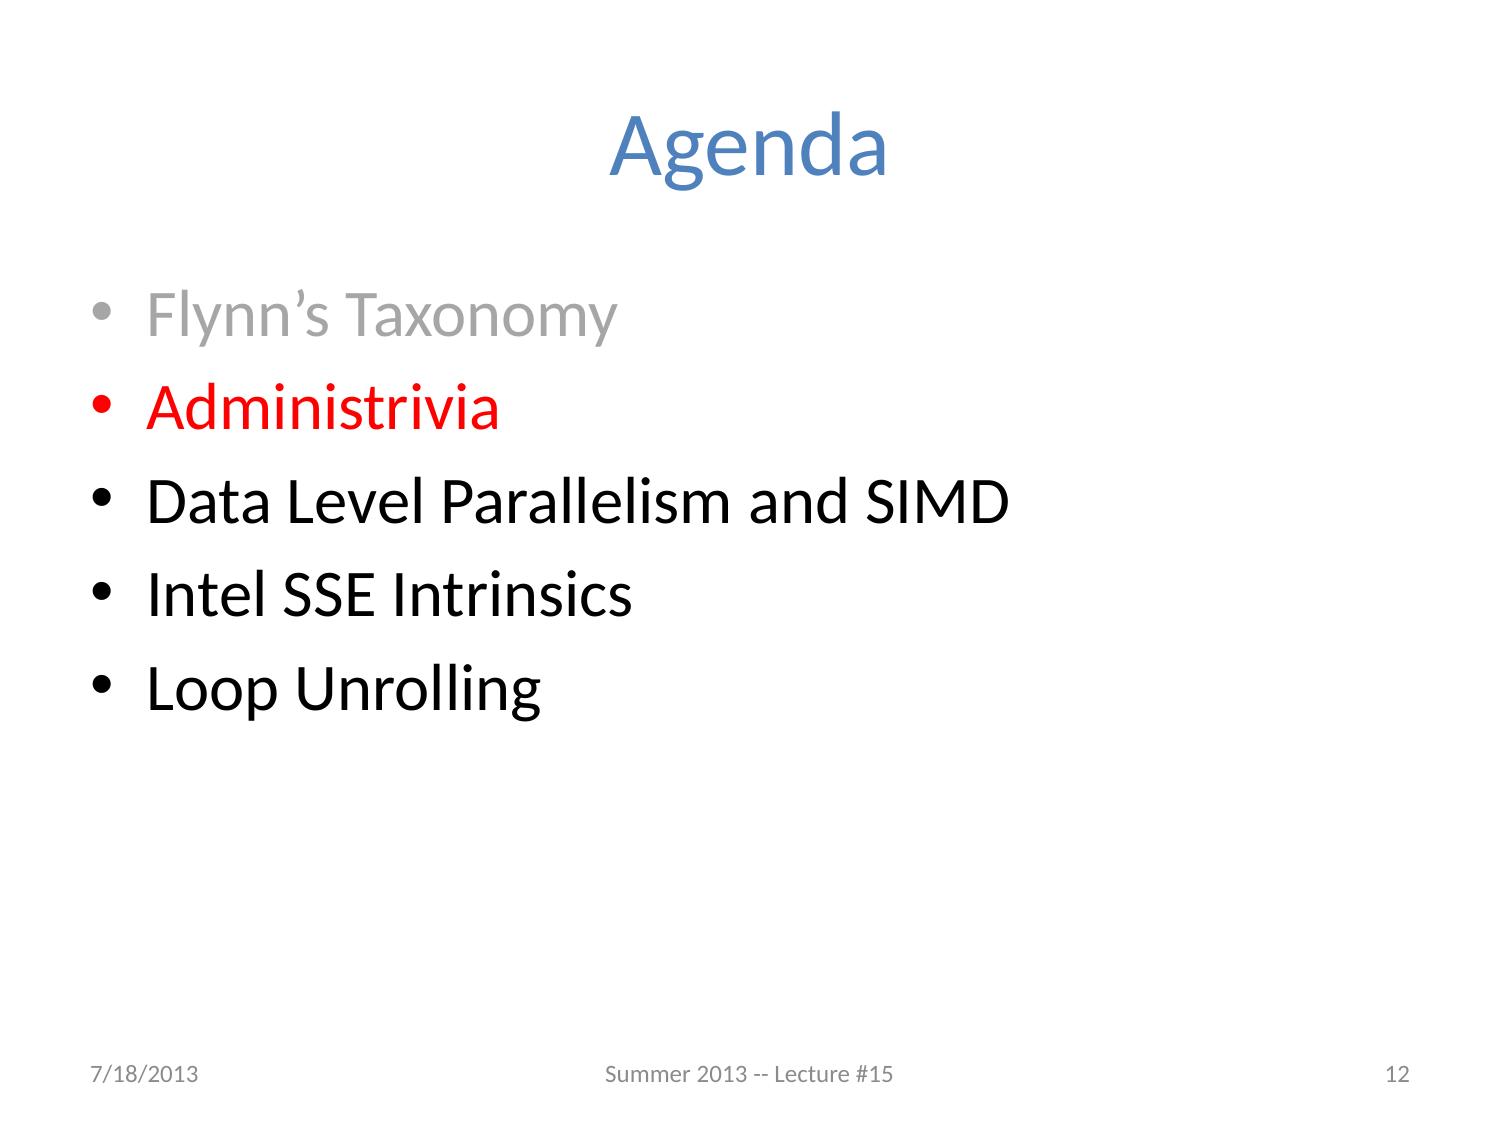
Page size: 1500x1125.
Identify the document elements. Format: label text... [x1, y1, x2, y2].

title Agenda [75, 45, 1425, 233]
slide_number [75, 1042, 425, 1103]
slide_number 12 [1074, 1042, 1425, 1103]
footer Summer 2013 -- Lecture #15 [512, 1042, 988, 1103]
list Flynn’s Taxonomy Administrivia Data Level Parallelism and SIMD Intel SSE Intrinsics Loop Unrolling [75, 262, 1425, 1073]
